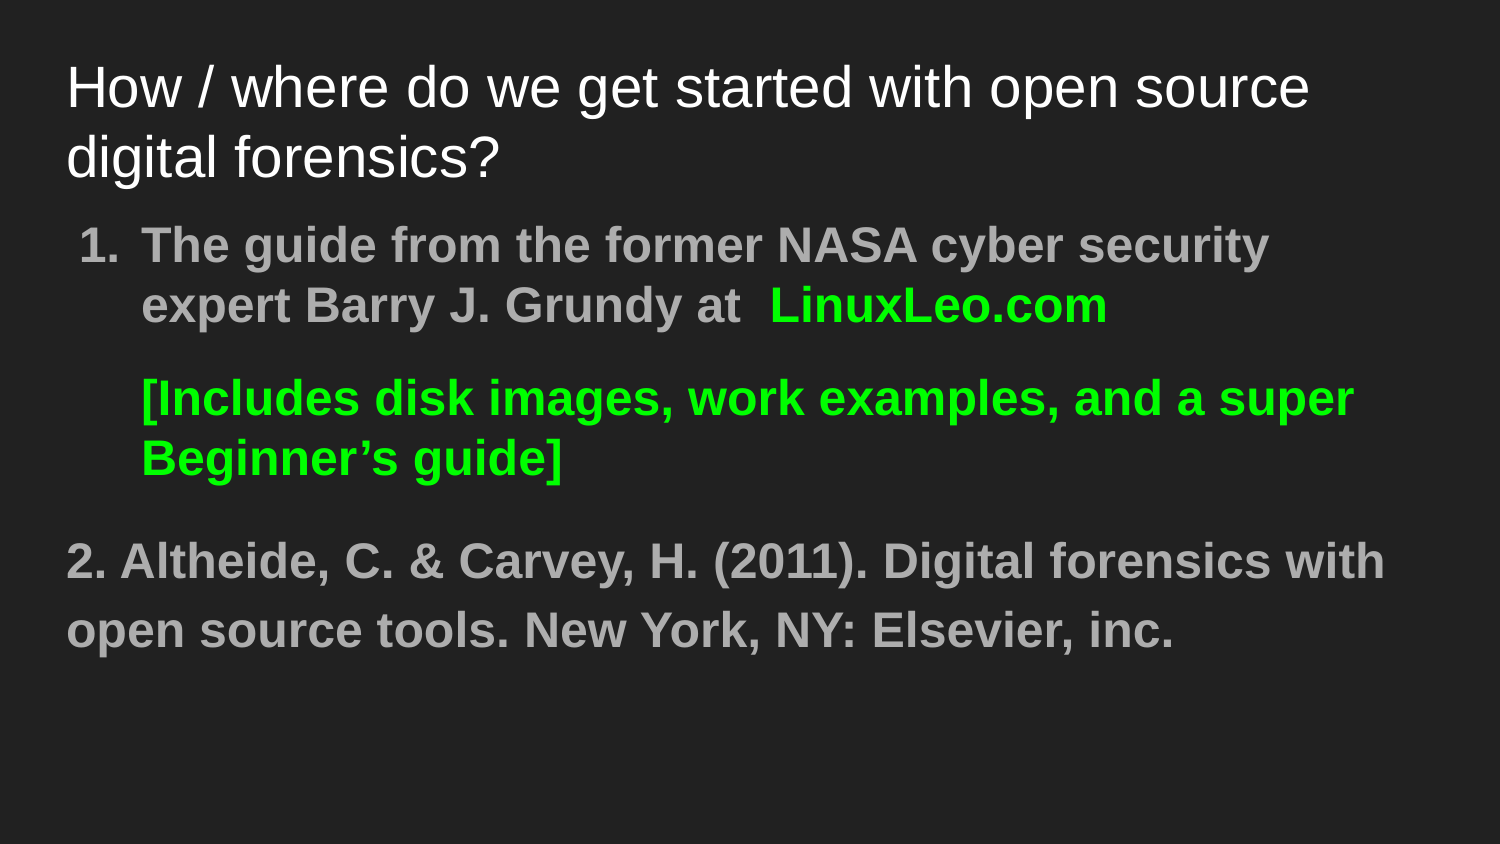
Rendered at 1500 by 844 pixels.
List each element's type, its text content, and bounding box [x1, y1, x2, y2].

list The guide from the former NASA cyber security expert Barry J. Grundy at LinuxLeo.com [Includes disk images, work examples, and a super Beginner’s guide] 2. Altheide, C. & Carvey, H. (2011). Digital forensics with open source tools. New York, NY: Elsevier, inc. [51, 197, 1449, 750]
title How / where do we get started with open source digital forensics? [51, 34, 1449, 129]
